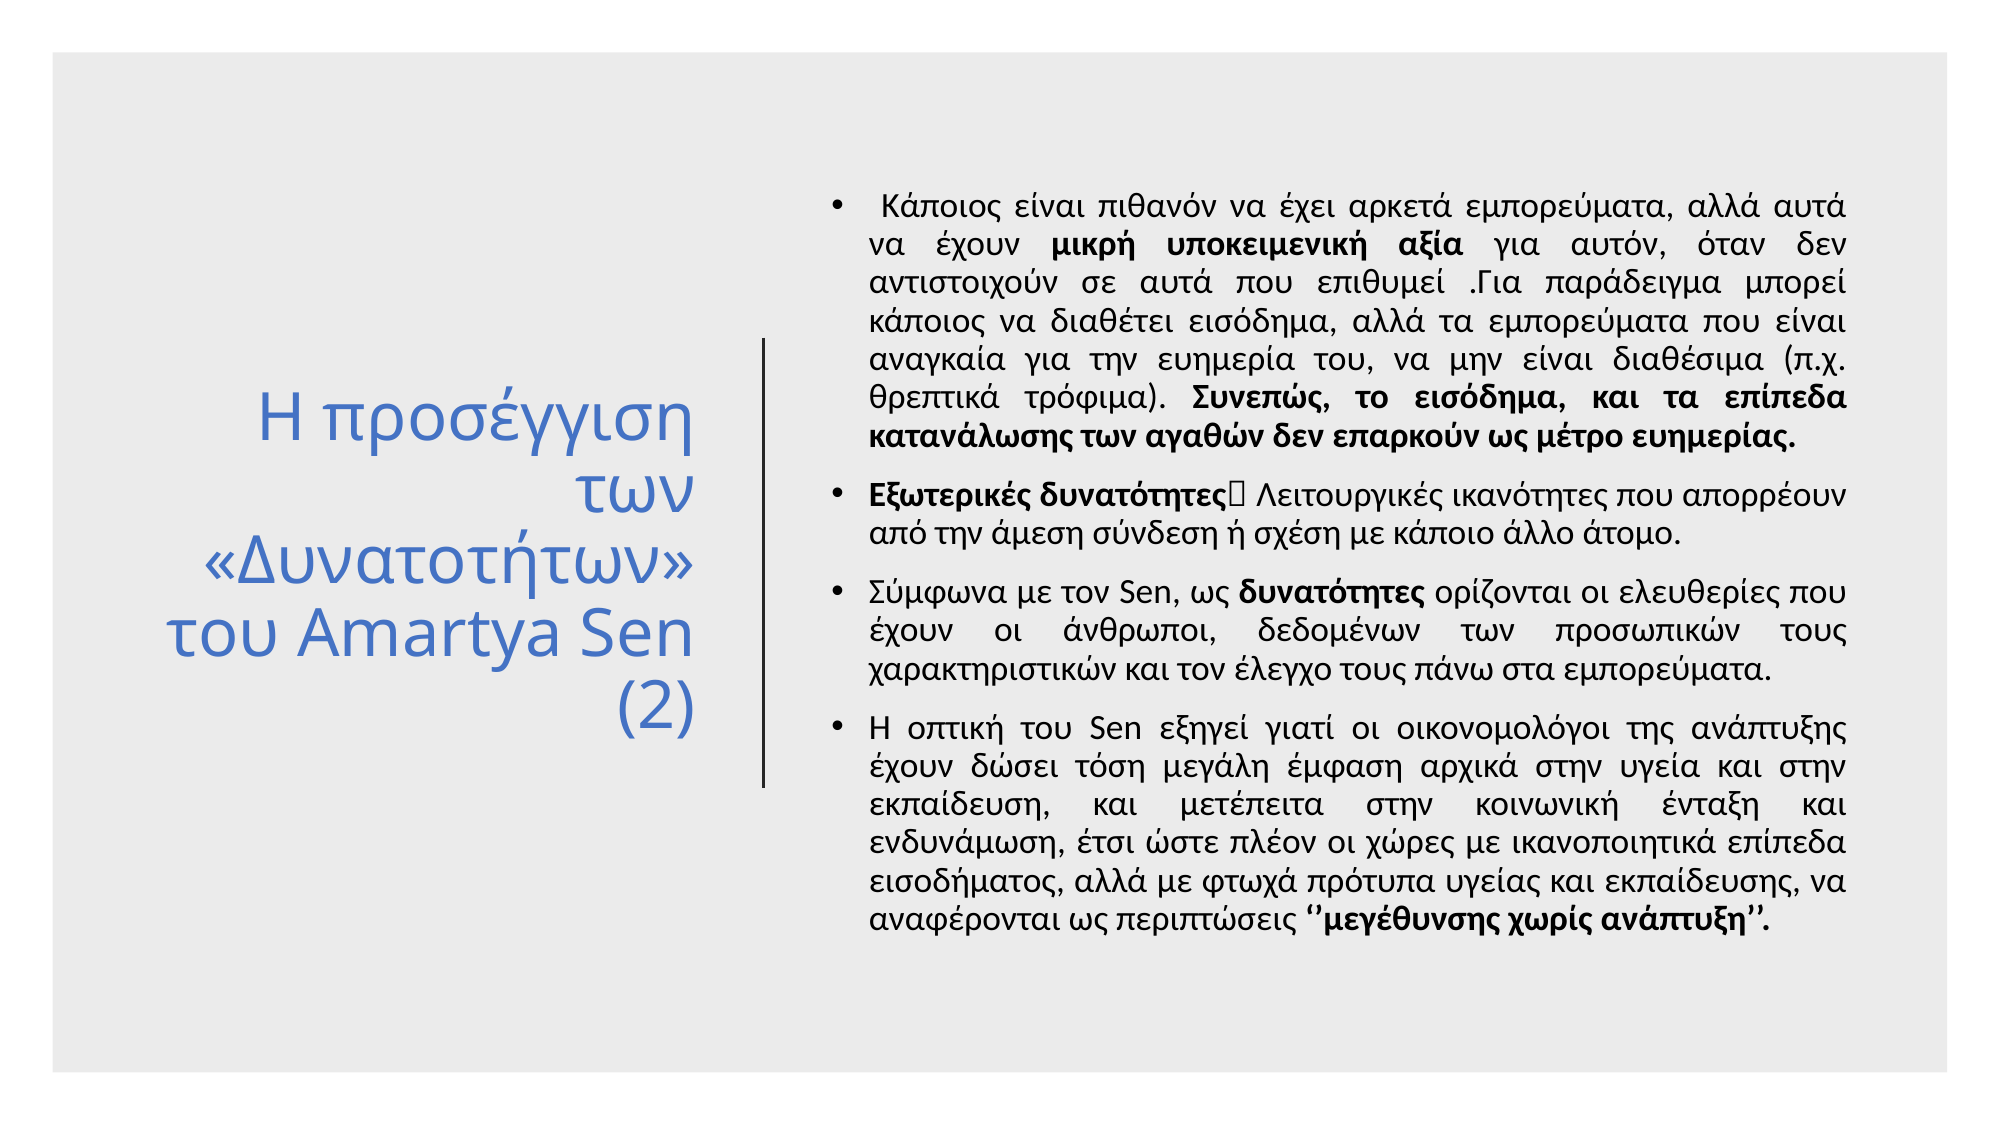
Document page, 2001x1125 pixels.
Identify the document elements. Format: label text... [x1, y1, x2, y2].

text_box [52, 51, 1948, 1073]
list Κάποιος είναι πιθανόν να έχει αρκετά εμπορεύματα, αλλά αυτά να έχουν μικρή υποκειμενική αξία για αυτόν, όταν δεν αντιστοιχούν σε αυτά που επιθυμεί .Για παράδειγμα μπορεί κάποιος να διαθέτει εισόδημα, αλλά τα εμπορεύματα που είναι αναγκαία για την ευημερία του, να μην είναι διαθέσιμα (π.χ. θρεπτικά τρόφιμα). Συνεπώς, το εισόδημα, και τα επίπεδα κατανάλωσης των αγαθών δεν επαρκούν ως μέτρο ευημερίας. Εξωτερικές δυνατότητες Λειτουργικές ικανότητες που απορρέουν από την άμεση σύνδεση ή σχέση με κάποιο άλλο άτομο. Σύμφωνα με τον Sen, ως δυνατότητες ορίζονται οι ελευθερίες που έχουν οι άνθρωποι, δεδομένων των προσωπικών τους χαρακτηριστικών και τον έλεγχο τους πάνω στα εμπορεύματα. Η οπτική του Sen εξηγεί γιατί οι οικονομολόγοι της ανάπτυξης έχουν δώσει τόση μεγάλη έμφαση αρχικά στην υγεία και στην εκπαίδευση, και μετέπειτα στην κοινωνική ένταξη και ενδυνάμωση, έτσι ώστε πλέον οι χώρες με ικανοποιητικά επίπεδα εισοδήματος, αλλά με φτωχά πρότυπα υγείας και εκπαίδευσης, να αναφέρονται ως περιπτώσεις ‘’μεγέθυνσης χωρίς ανάπτυξη’’. [816, 158, 1863, 967]
title Η προσέγγιση των «Δυνατοτήτων» του Amartya Sen (2) [137, 158, 711, 967]
